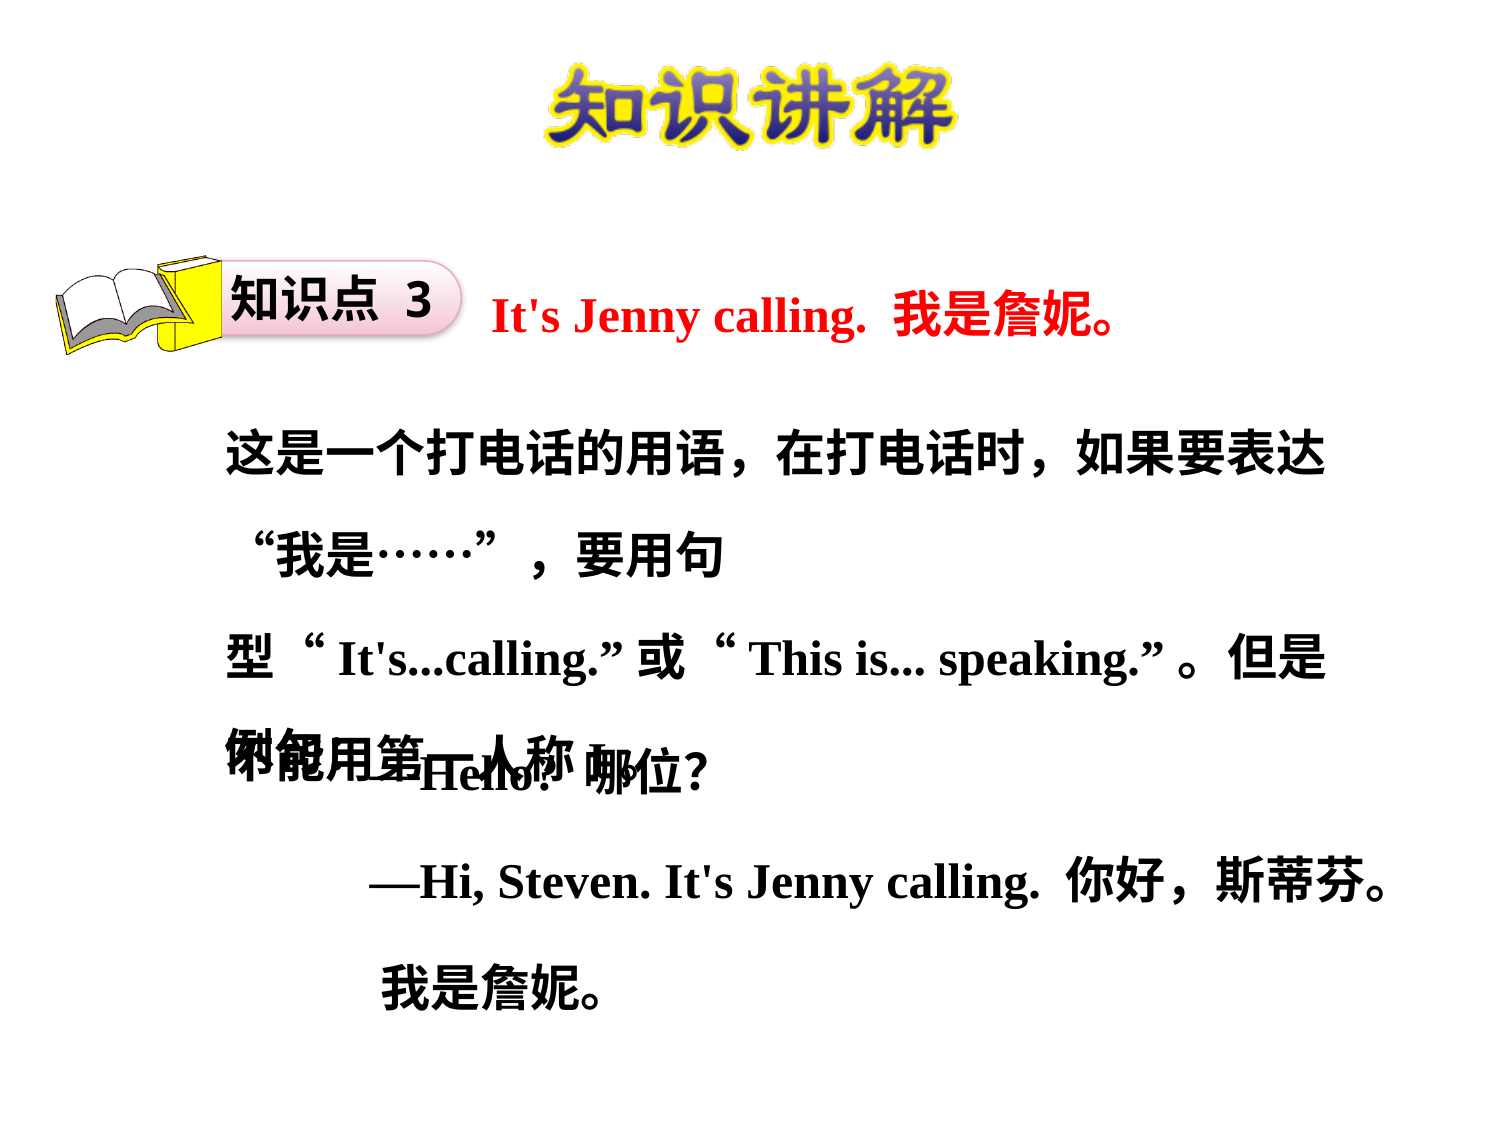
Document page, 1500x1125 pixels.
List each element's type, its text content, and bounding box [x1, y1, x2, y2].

picture [538, 57, 964, 157]
text_box 知识点 3 [227, 259, 463, 335]
text_box 这是一个打电话的用语，在打电话时，如果要表达“我是……”，要用句型“It's...calling.”或“This is... speaking.”。但是不能用第一人称I。 [210, 372, 1349, 795]
text_box It's Jenny calling. 我是詹妮。 [476, 245, 1318, 351]
text_box —Hello? 哪位？ —Hi, Steven. It's Jenny calling. 你好，斯蒂芬。 我是詹妮。 [354, 685, 1427, 1024]
picture [42, 244, 222, 355]
